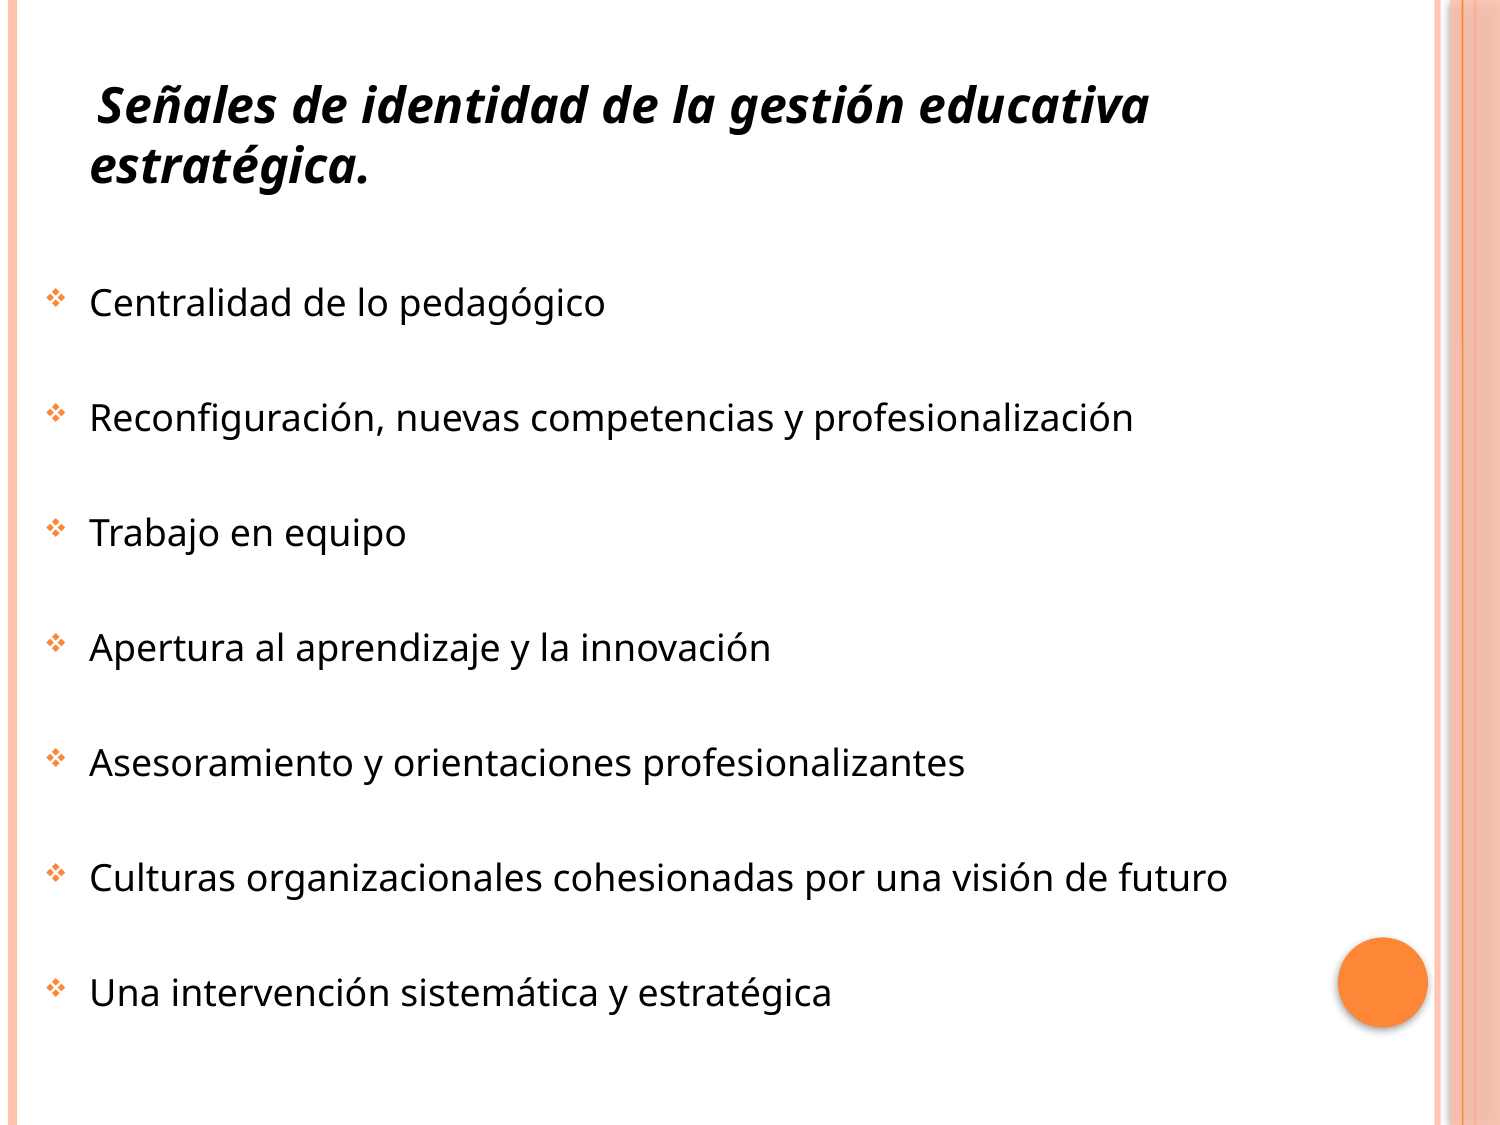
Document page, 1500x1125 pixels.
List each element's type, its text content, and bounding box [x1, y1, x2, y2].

text_box Señales de identidad de la gestión educativa estratégica. Centralidad de lo pedagógico Reconfiguración, nuevas competencias y profesionalización Trabajo en equipo Apertura al aprendizaje y la innovación Asesoramiento y orientaciones profesionalizantes Culturas organizacionales cohesionadas por una visión de futuro Una intervención sistemática y estratégica [29, 66, 1377, 1094]
